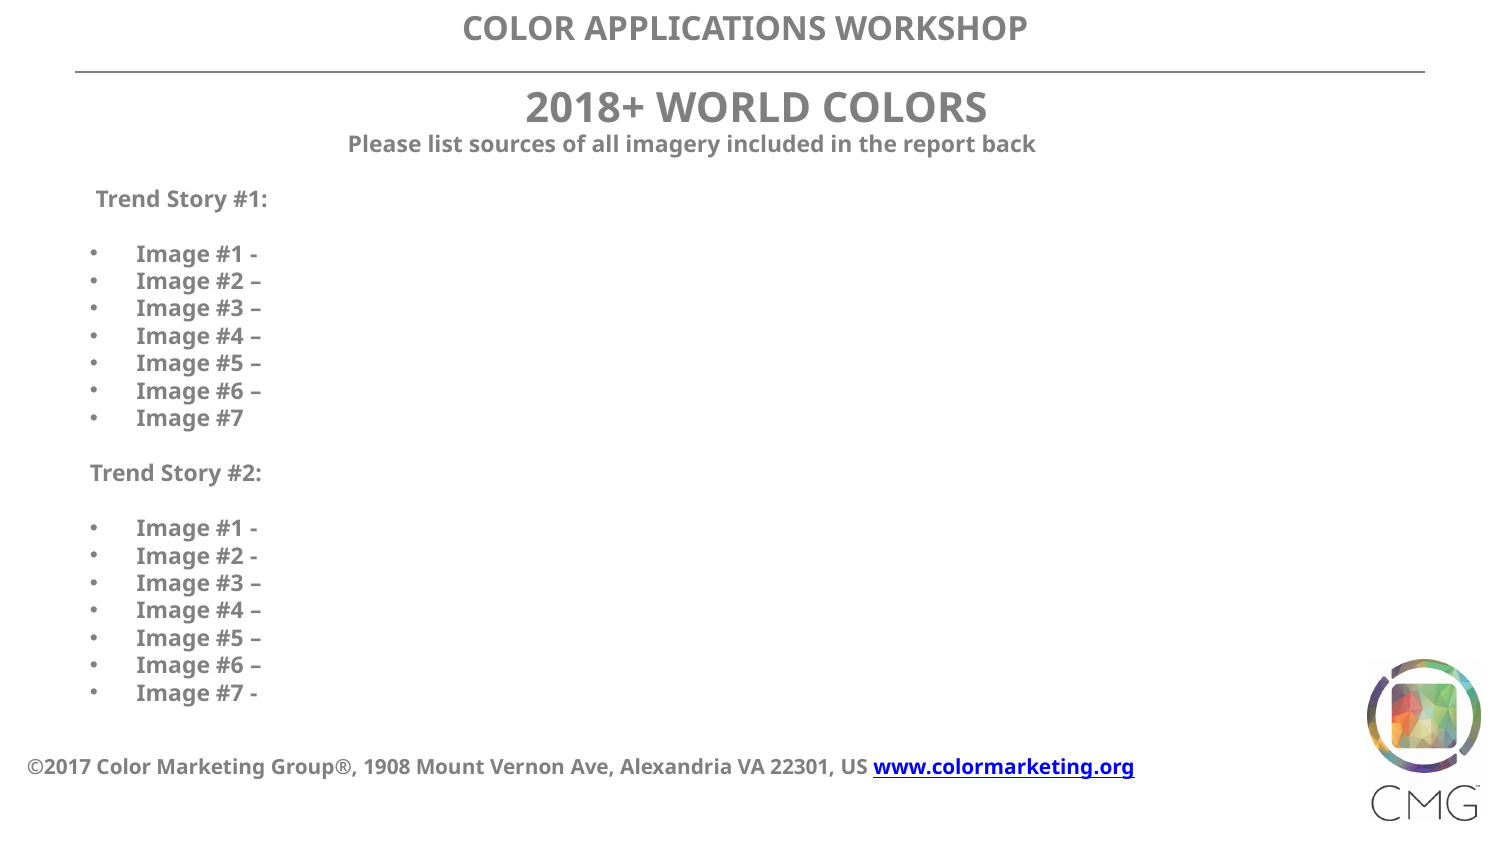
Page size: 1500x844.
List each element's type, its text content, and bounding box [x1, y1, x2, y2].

text_box COLOR APPLICATIONS WORKSHOP 2018+ WORLD COLORS [37, 0, 1463, 140]
picture [1367, 659, 1481, 821]
text_box Please list sources of all imagery included in the report back Trend Story #1: Image #1 - Image #2 – Image #3 – Image #4 – Image #5 – Image #6 – Image #7 Trend Story #2: Image #1 - Image #2 - Image #3 – Image #4 – Image #5 – Image #6 – Image #7 - [74, 140, 1316, 844]
